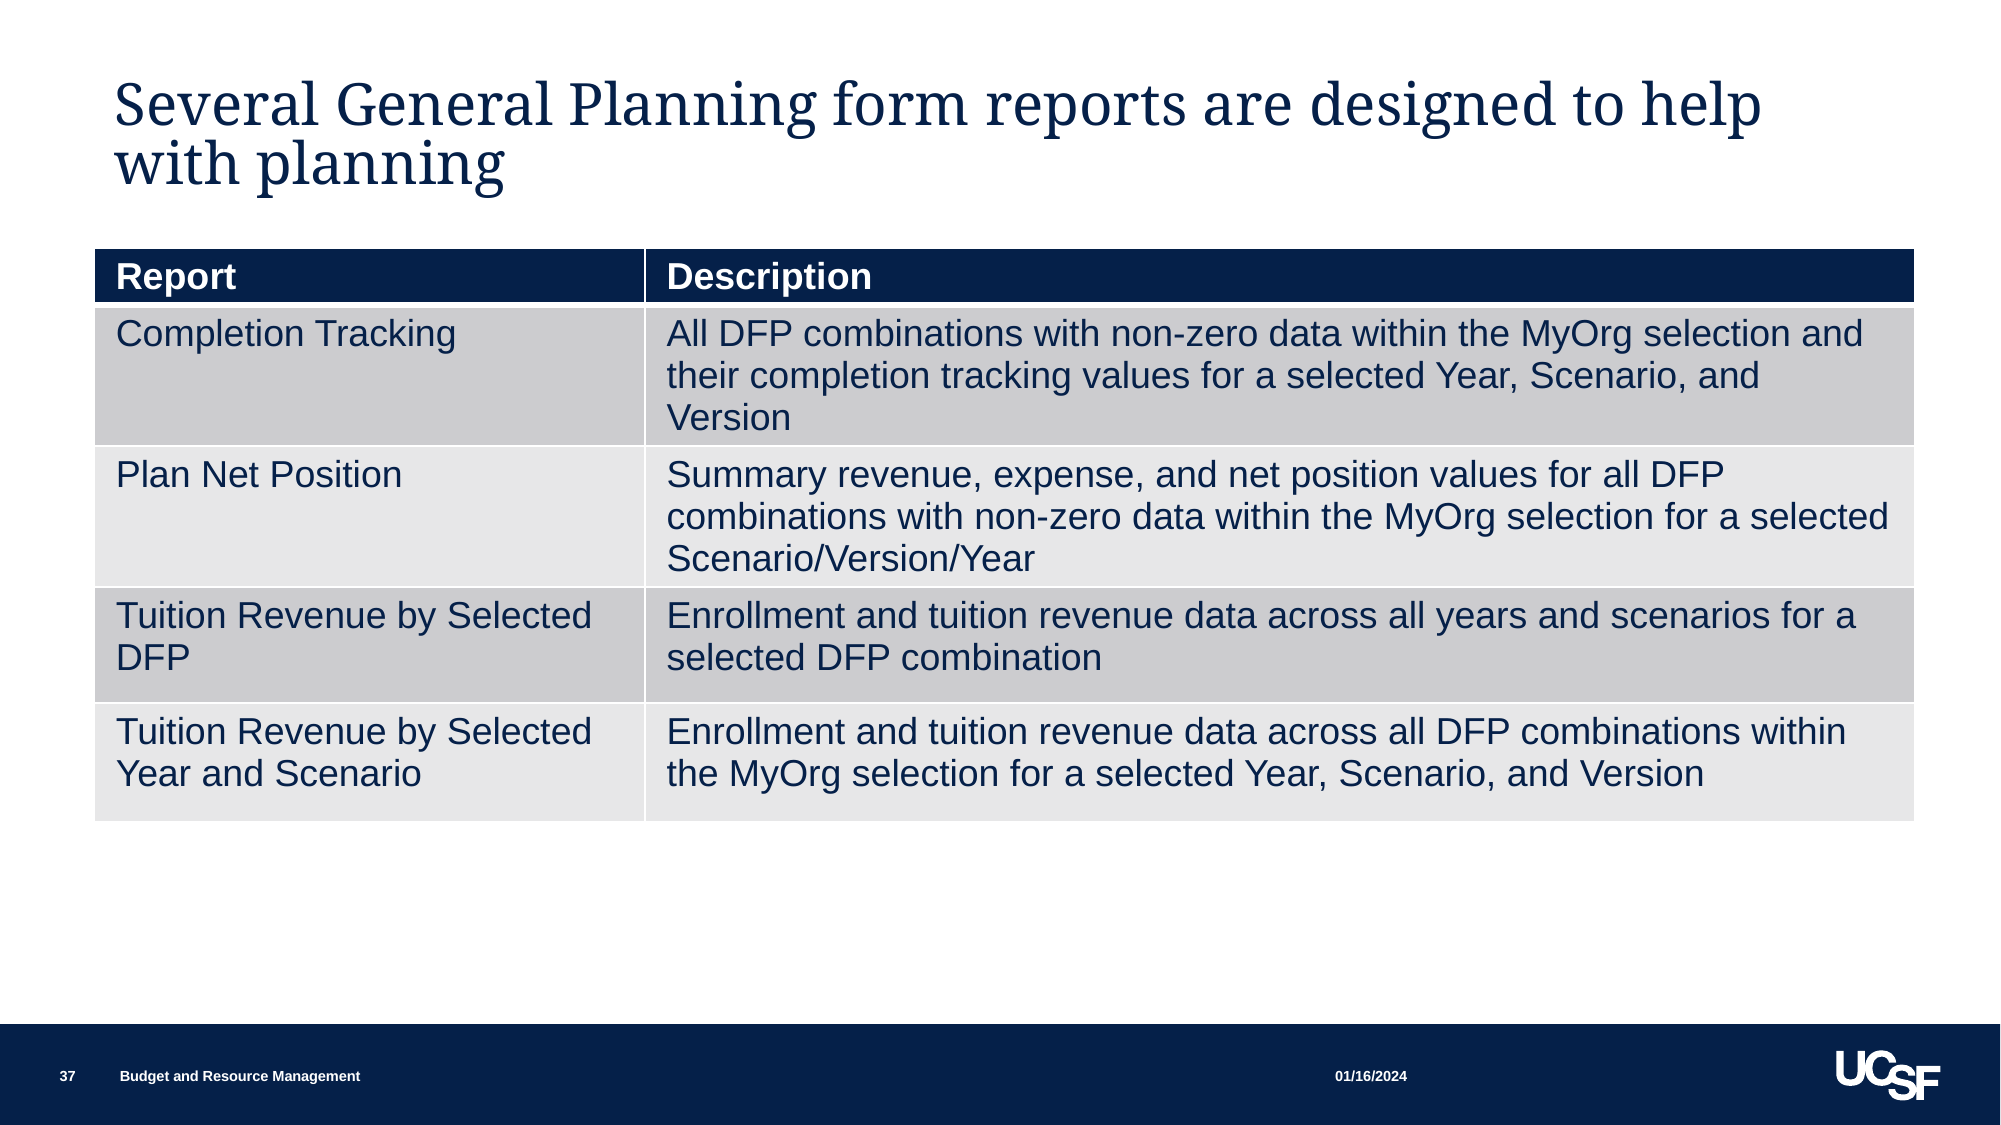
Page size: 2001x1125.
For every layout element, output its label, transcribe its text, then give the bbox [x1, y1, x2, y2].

table_cell Completion Tracking [95, 308, 644, 445]
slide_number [1335, 1058, 1538, 1084]
table_header Report [95, 249, 644, 302]
table_cell Tuition Revenue by Selected DFP [95, 588, 644, 702]
table_cell Tuition Revenue by Selected Year and Scenario [95, 704, 644, 821]
table_header Description [646, 249, 1914, 302]
table_cell All DFP combinations with non-zero data within the MyOrg selection and their completion tracking values for a selected Year, Scenario, and Version [646, 308, 1914, 445]
table_cell Plan Net Position [95, 447, 644, 586]
footer Budget and Resource Management [119, 1061, 1063, 1084]
slide_number 37 [59, 1058, 114, 1085]
title Several General Planning form reports are designed to help with planning [99, 69, 1870, 146]
table_cell Enrollment and tuition revenue data across all DFP combinations within the MyOrg selection for a selected Year, Scenario, and Version [646, 704, 1914, 821]
table_cell Enrollment and tuition revenue data across all years and scenarios for a selected DFP combination [646, 588, 1914, 702]
table_cell Summary revenue, expense, and net position values for all DFP combinations with non-zero data within the MyOrg selection for a selected Scenario/Version/Year [646, 447, 1914, 586]
